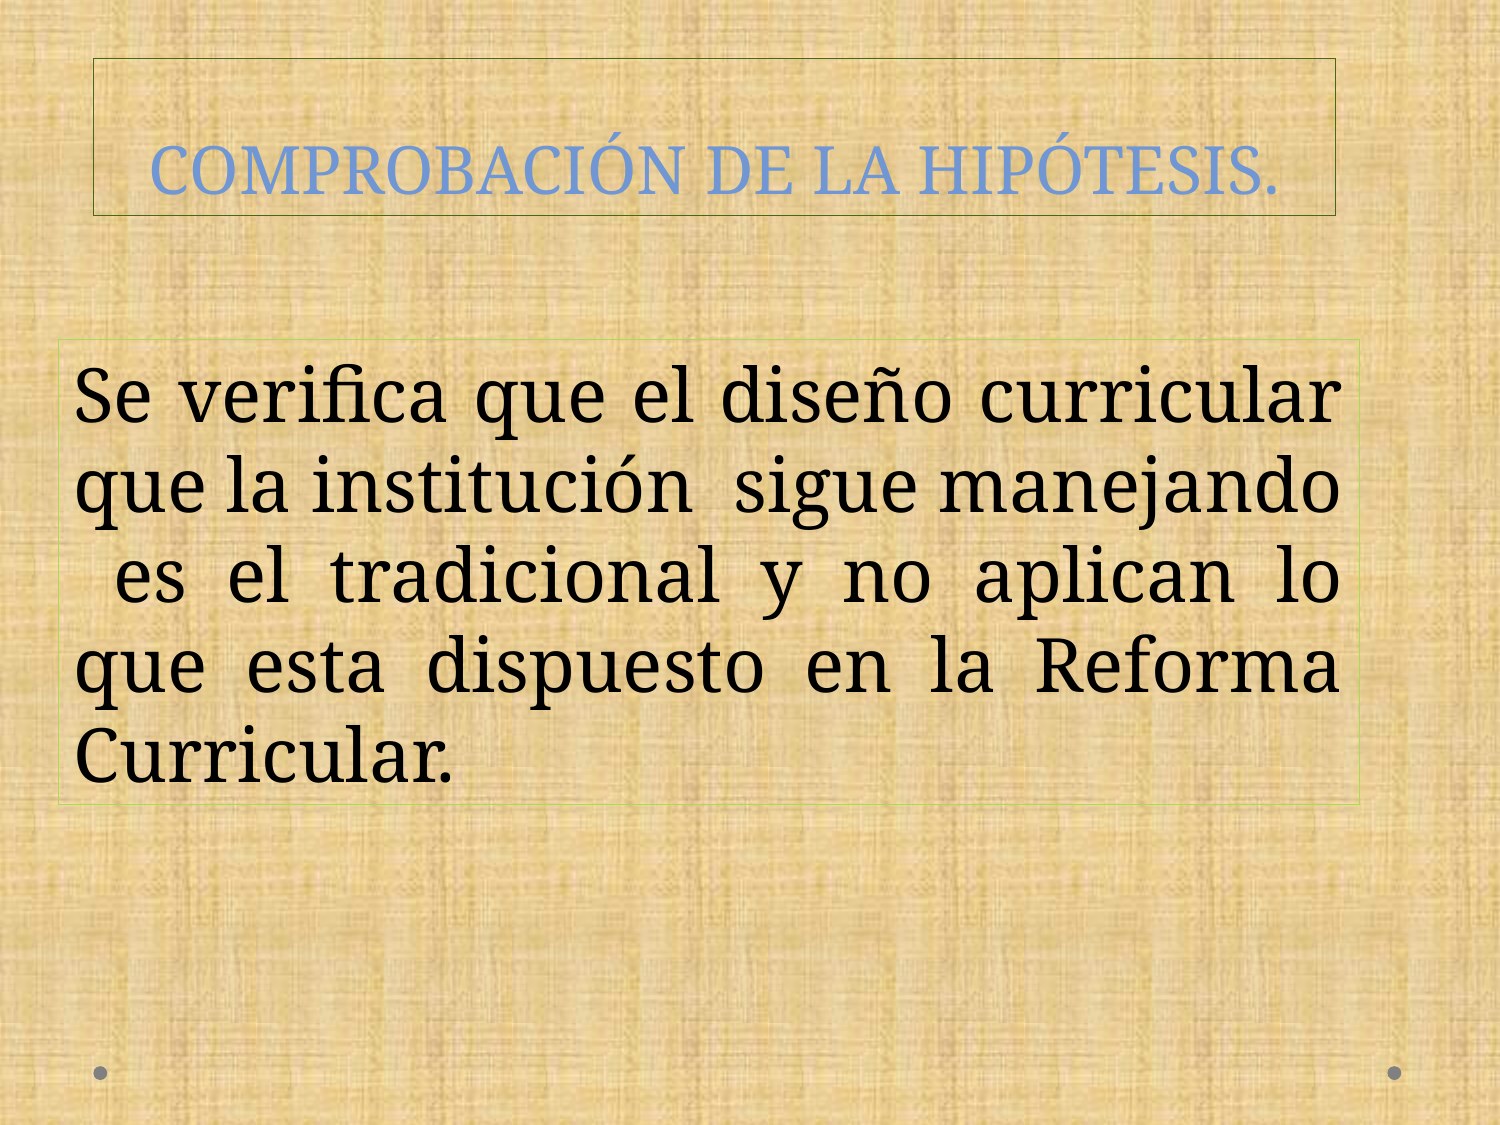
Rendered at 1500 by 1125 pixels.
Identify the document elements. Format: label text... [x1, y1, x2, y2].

title COMPROBACIÓN DE LA HIPÓTESIS. [93, 58, 1336, 216]
text_box Se verifica que el diseño curricular que la institución sigue manejando es el tradicional y no aplican lo que esta dispuesto en la Reforma Curricular. [58, 339, 1360, 805]
picture [0, 0, 1500, 1125]
